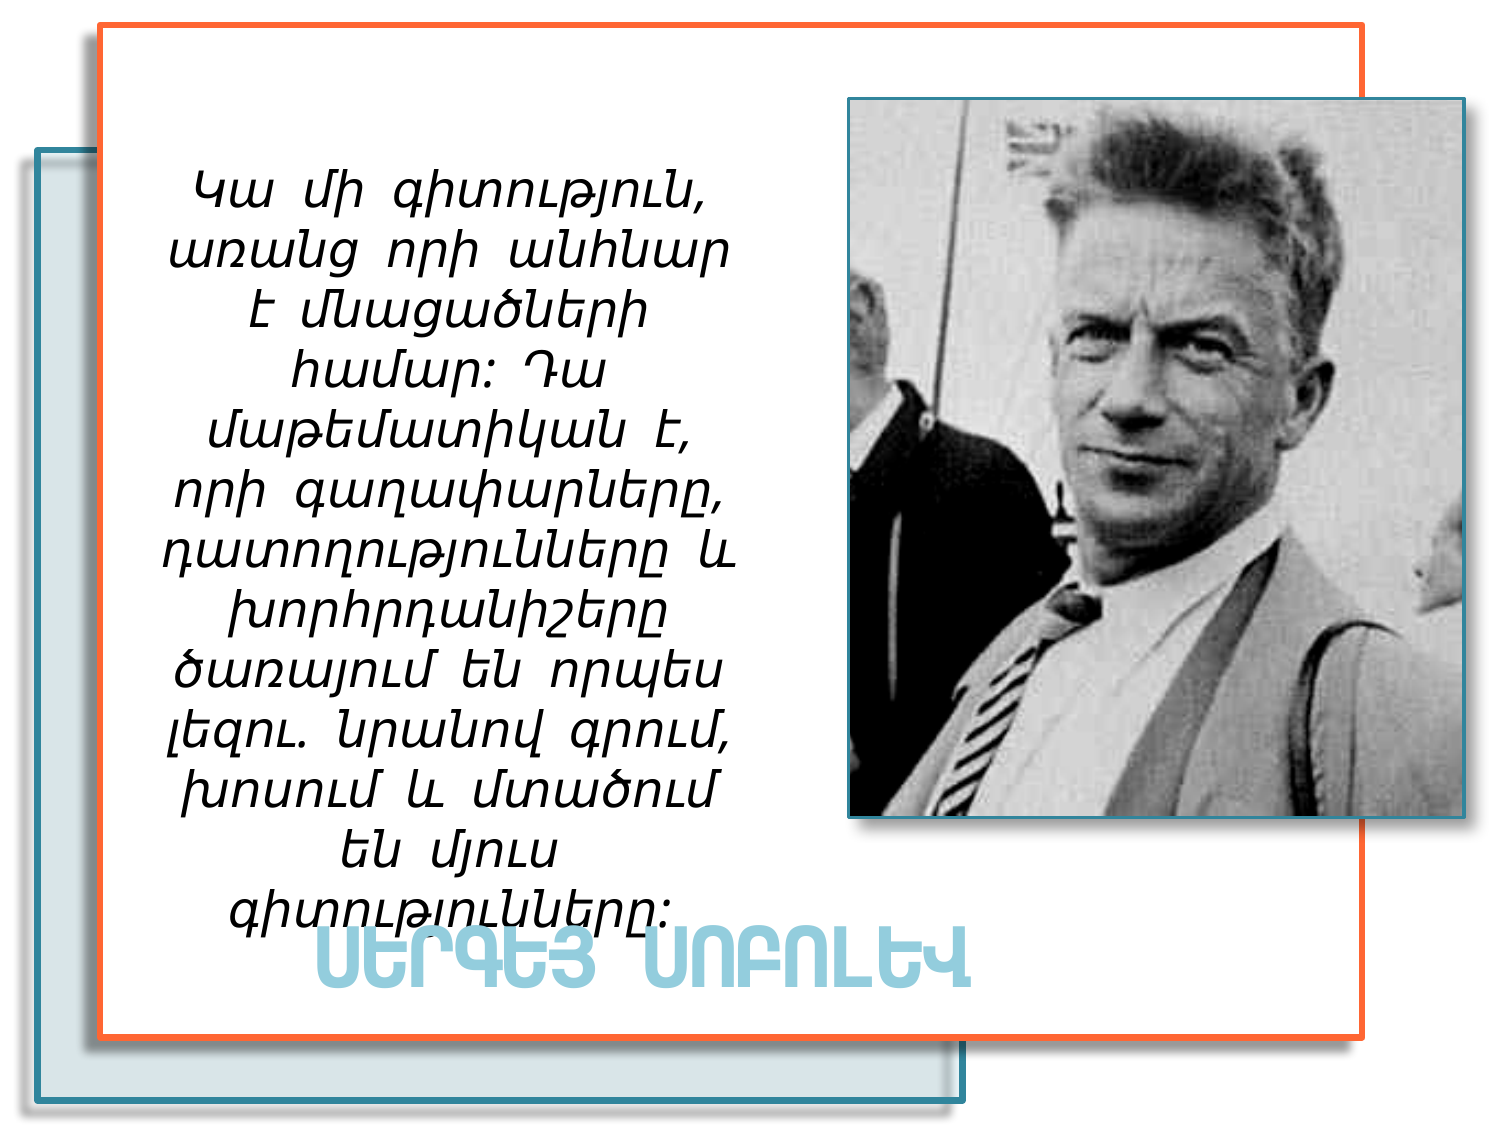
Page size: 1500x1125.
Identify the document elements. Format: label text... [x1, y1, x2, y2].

picture [849, 99, 1463, 816]
text_box [35, 148, 965, 1103]
text_box Կա մի գիտություն, առանց որի անհնար է մնացածների համար: Դա մաթեմատիկան է, որի գաղափարները, դատողությունները և խորհրդանիշերը ծառայում են որպես լեզու. նրանով գրում, խոսում և մտածում են մյուս գիտությունները: [137, 149, 775, 896]
text_box ՍԵՐԳԵՅ ՍՈԲՈԼԵՎ [74, 896, 988, 1012]
text_box [98, 23, 1364, 1040]
